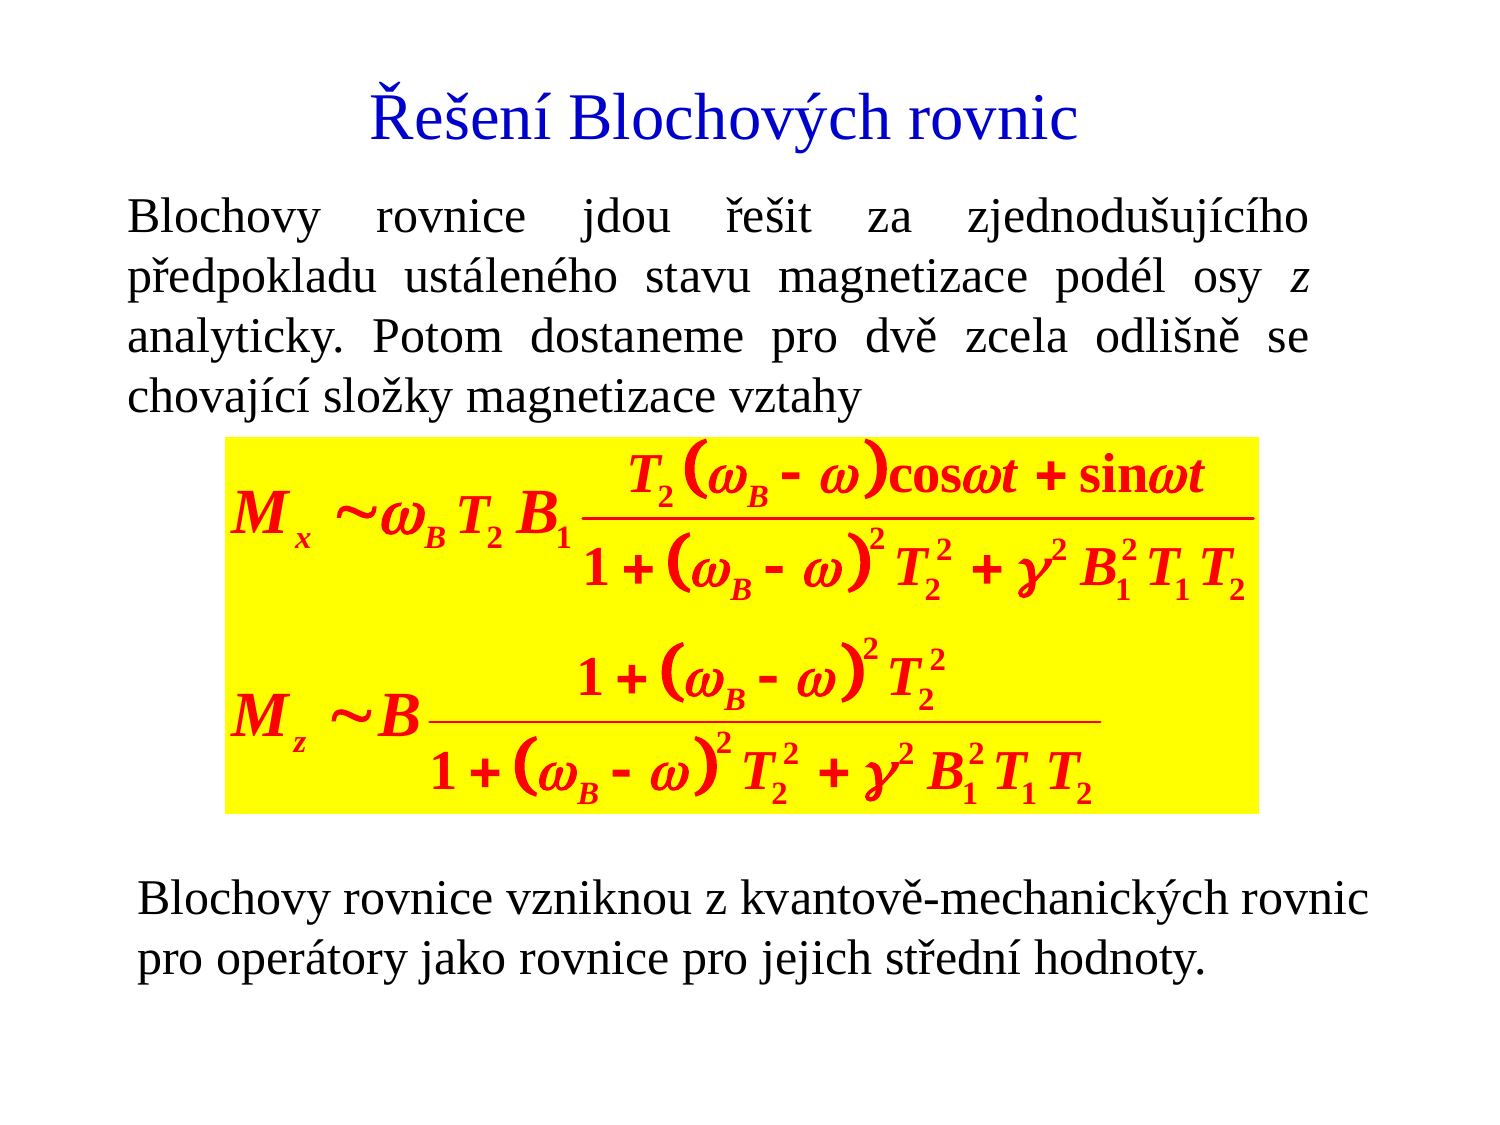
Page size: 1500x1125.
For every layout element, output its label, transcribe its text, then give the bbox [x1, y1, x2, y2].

title Řešení Blochových rovnic [50, 62, 1400, 163]
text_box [224, 437, 1260, 814]
text_box Blochovy rovnice jdou řešit za zjednodušujícího předpokladu ustáleného stavu magnetizace podél osy z analyticky. Potom dostaneme pro dvě zcela odlišně se chovající složky magnetizace vztahy [112, 174, 1325, 430]
text_box Blochovy rovnice vzniknou z kvantově-mechanických rovnic pro operátory jako rovnice pro jejich střední hodnoty. [122, 856, 1400, 992]
